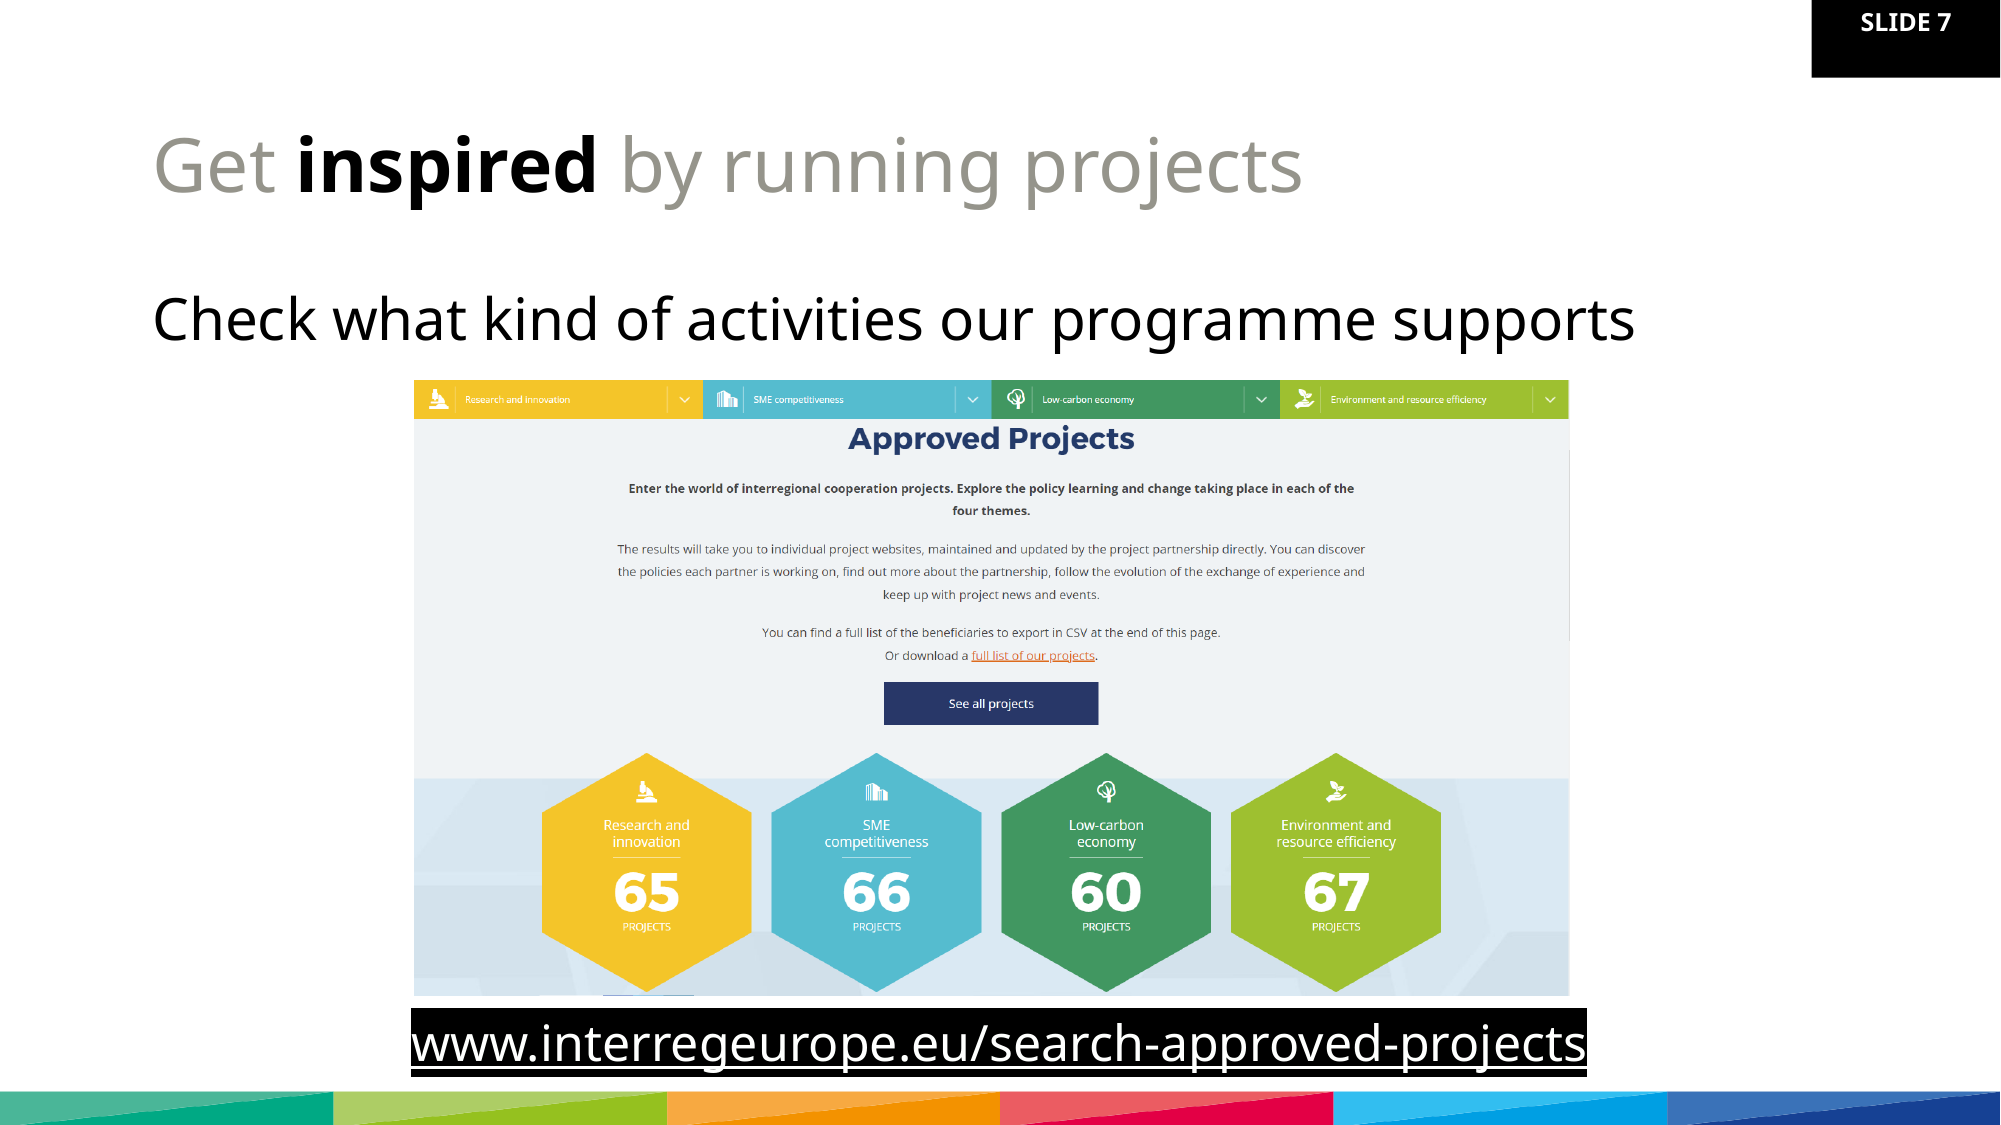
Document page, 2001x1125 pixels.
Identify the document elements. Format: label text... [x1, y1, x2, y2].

text_box www.interregeurope.eu/search-approved-projects [396, 1004, 1618, 1088]
picture [0, 1091, 1662, 1125]
title Get inspired by running projects [137, 59, 1863, 278]
picture [414, 380, 1570, 996]
picture [1668, 1091, 2000, 1125]
list Check what kind of activities our programme supports [137, 283, 1863, 997]
